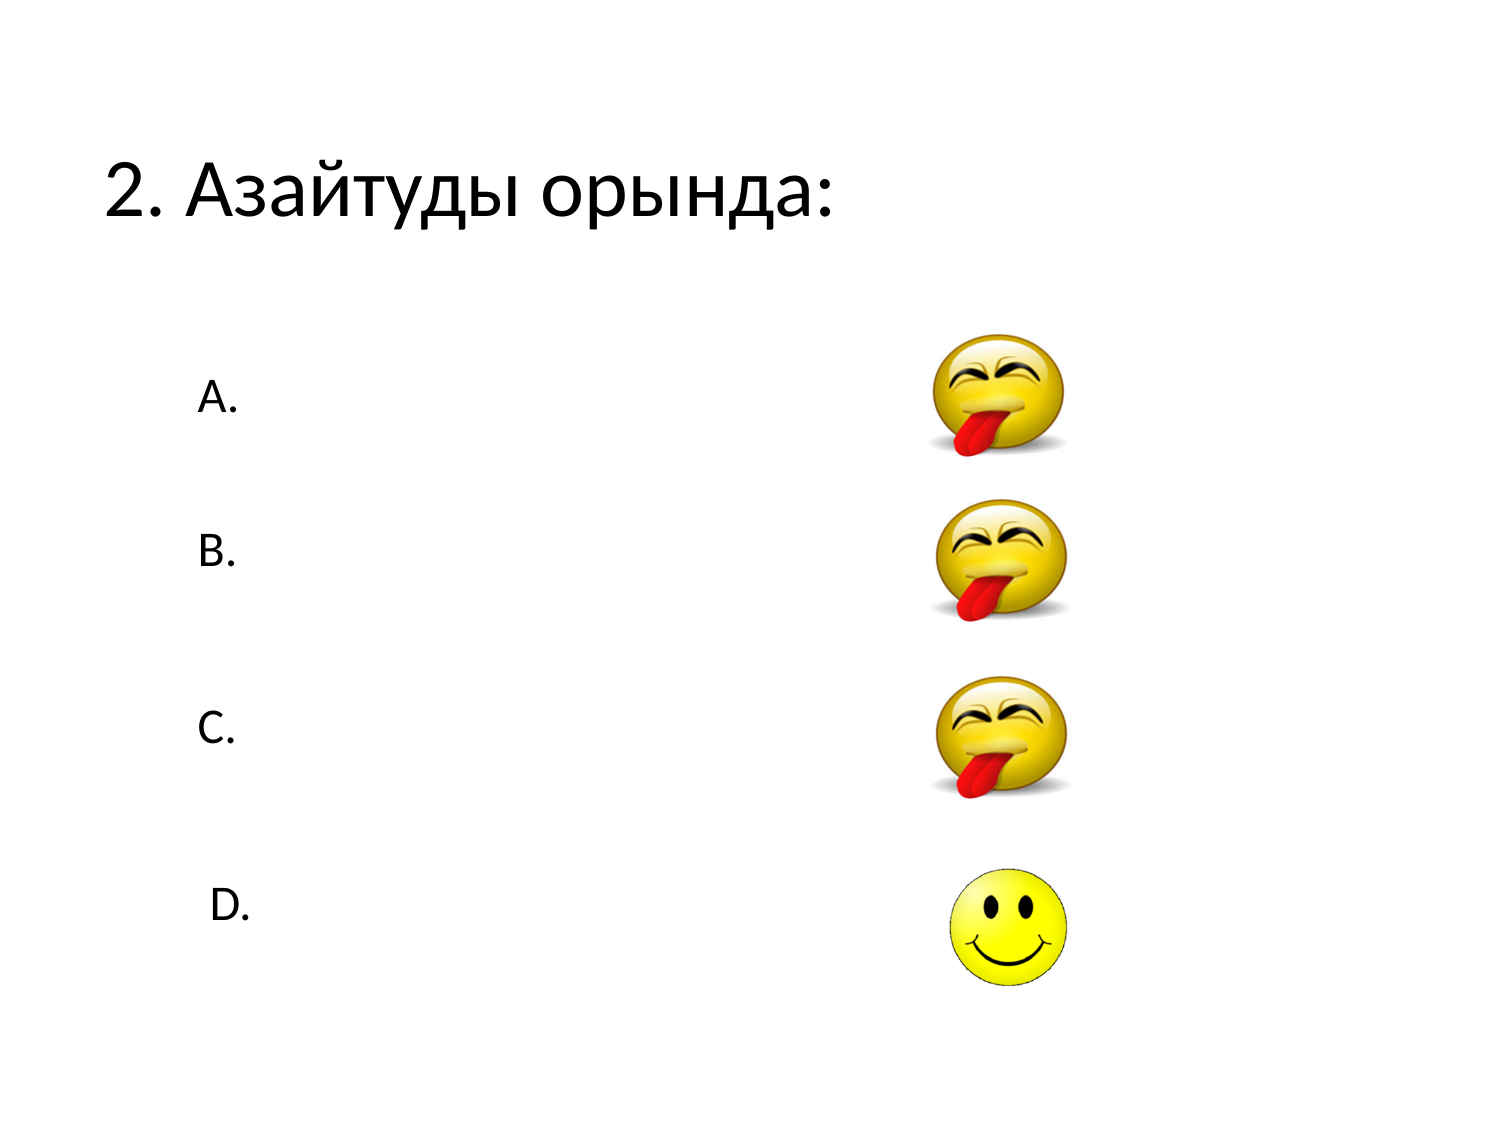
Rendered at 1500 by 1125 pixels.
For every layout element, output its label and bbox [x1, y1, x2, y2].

picture [929, 498, 1072, 622]
picture [929, 675, 1072, 799]
picture [926, 332, 1069, 457]
picture [946, 866, 1069, 988]
